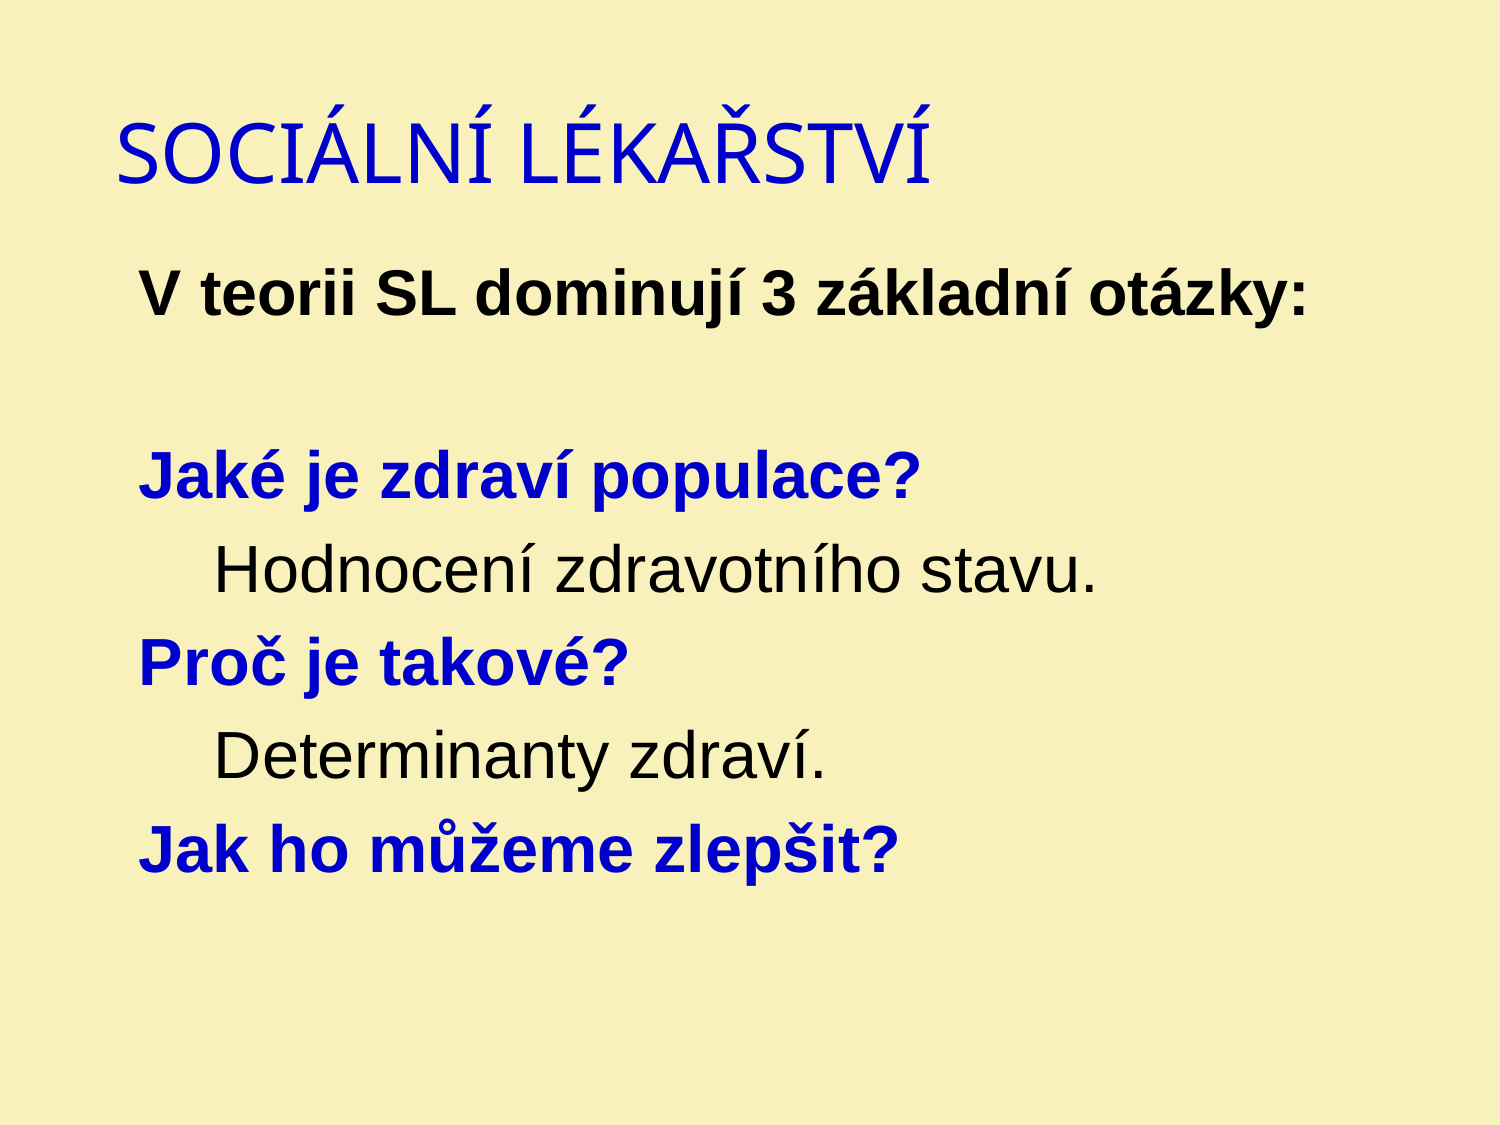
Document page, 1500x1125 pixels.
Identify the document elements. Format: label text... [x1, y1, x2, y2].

title Sociální lékařství [100, 101, 1363, 208]
list V teorii SL dominují 3 základní otázky: Jaké je zdraví populace? Hodnocení zdravotního stavu. Proč je takové? Determinanty zdraví. Jak ho můžeme zlepšit? [123, 243, 1387, 978]
